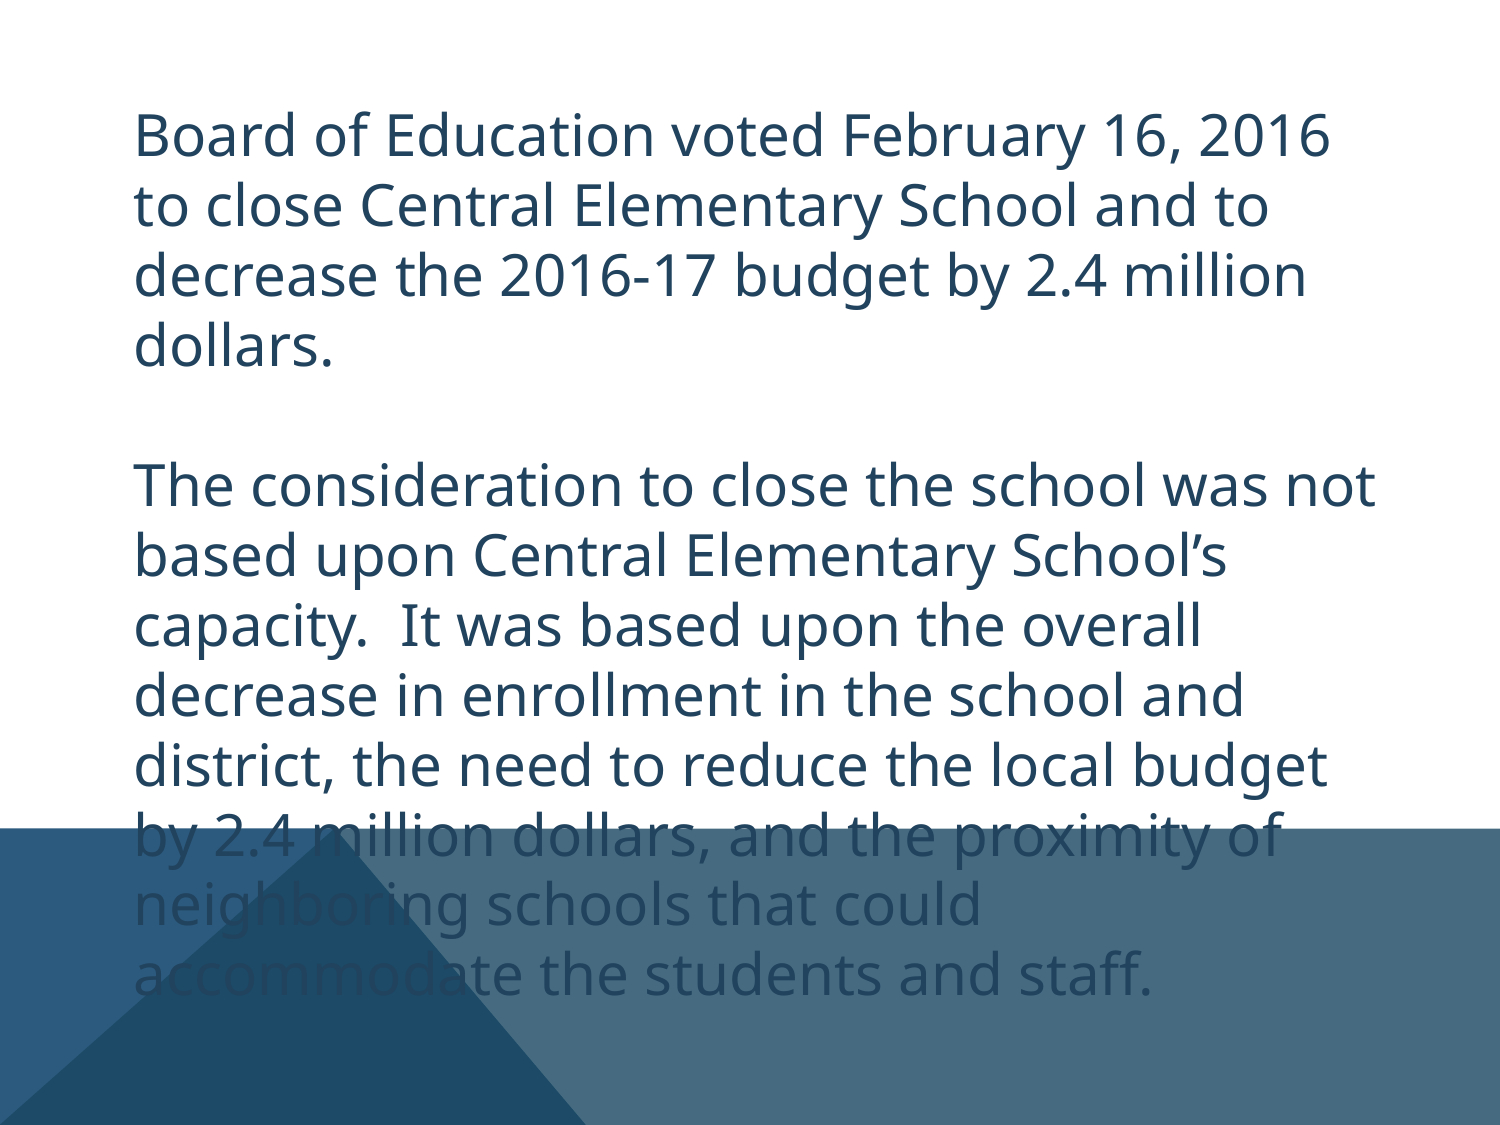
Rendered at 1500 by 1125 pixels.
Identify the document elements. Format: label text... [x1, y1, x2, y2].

text_box Board of Education voted February 16, 2016 to close Central Elementary School and to decrease the 2016-17 budget by 2.4 million dollars. The consideration to close the school was not based upon Central Elementary School’s capacity. It was based upon the overall decrease in enrollment in the school and district, the need to reduce the local budget by 2.4 million dollars, and the proximity of neighboring schools that could accommodate the students and staff. [119, 90, 1398, 1015]
